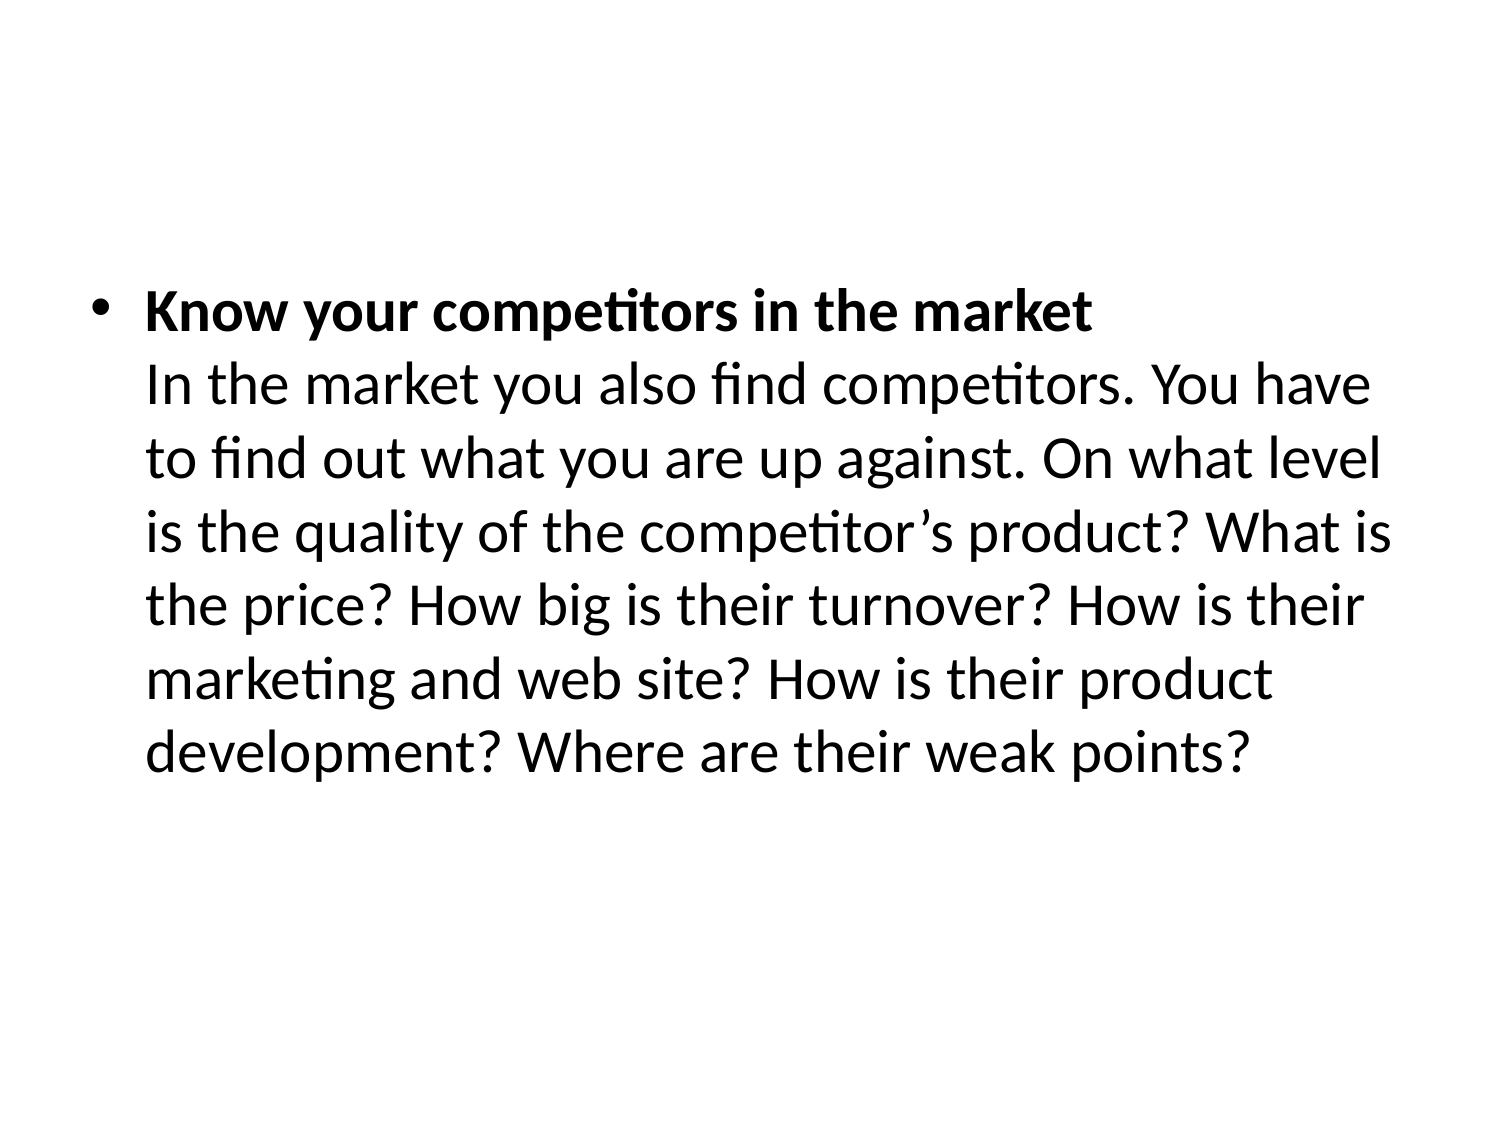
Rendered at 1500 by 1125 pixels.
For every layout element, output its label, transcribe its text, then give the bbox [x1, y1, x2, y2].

list Know your competitors in the market In the market you also find competitors. You have to find out what you are up against. On what level is the quality of the competitor’s product? What is the price? How big is their turnover? How is their marketing and web site? How is their product development? Where are their weak points? [75, 262, 1425, 1005]
